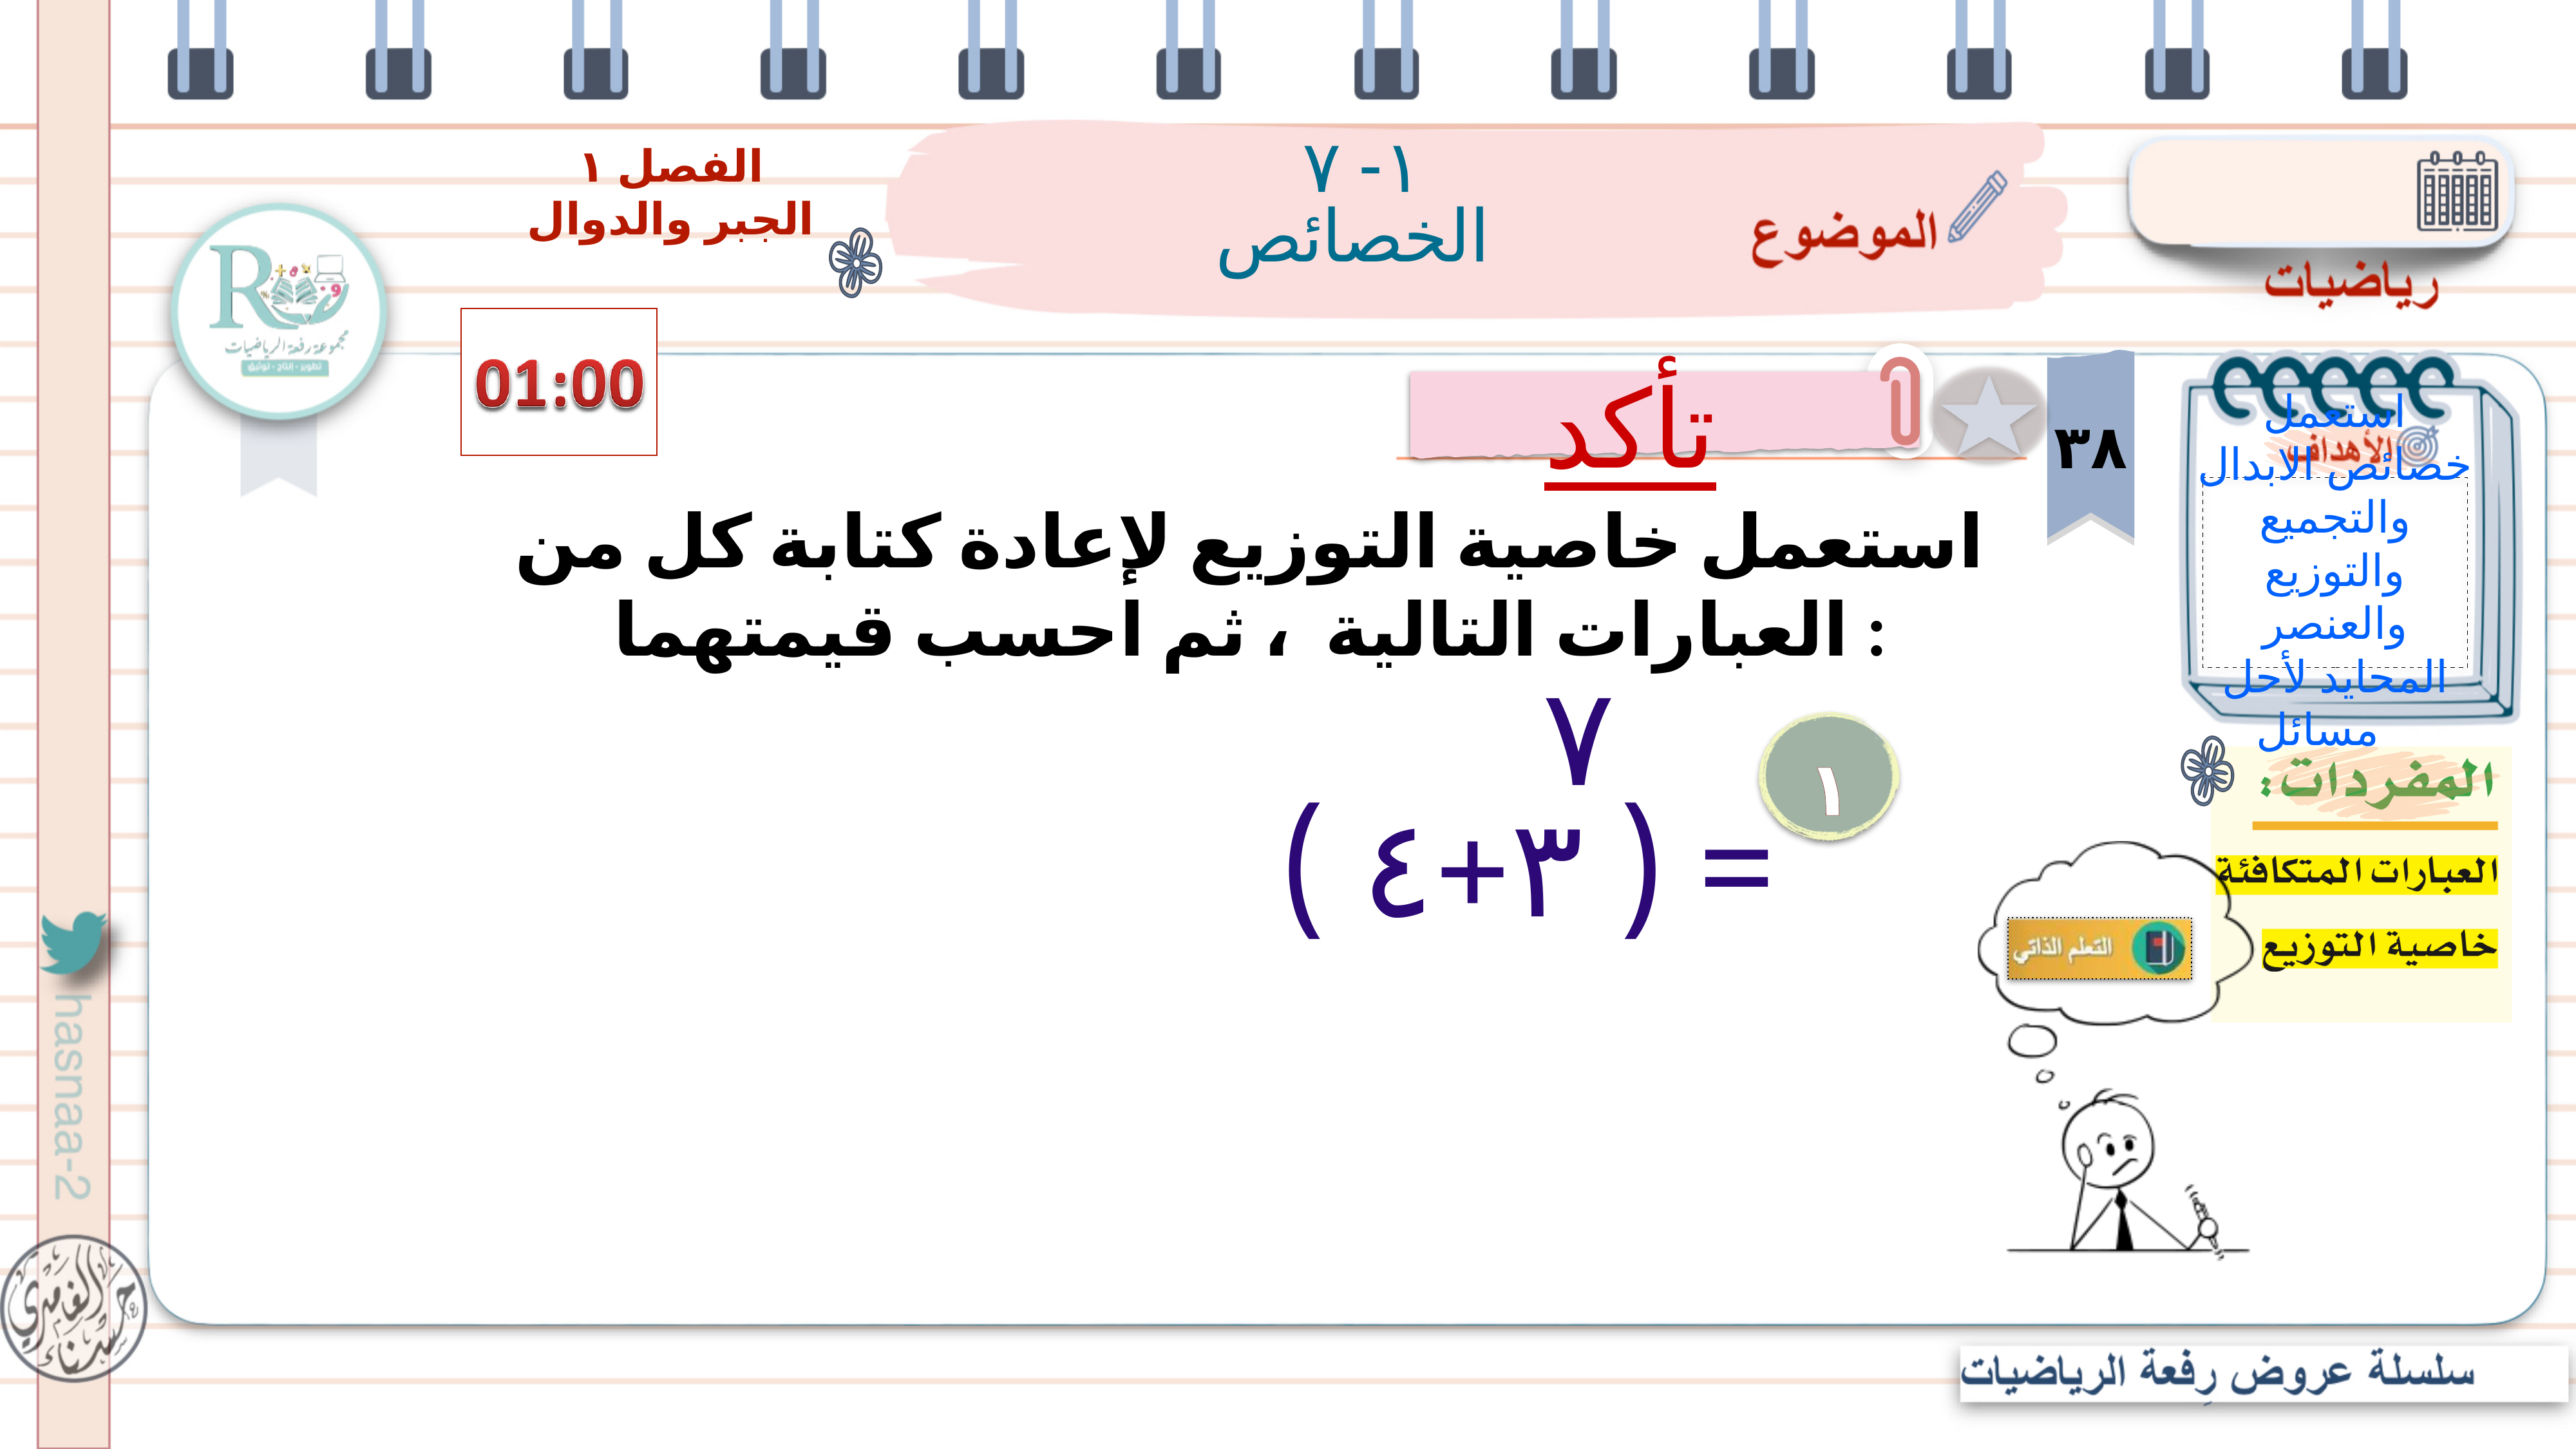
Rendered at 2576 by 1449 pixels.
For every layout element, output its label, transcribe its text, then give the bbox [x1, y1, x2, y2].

picture [0, 0, 2576, 1449]
text_box ٧ ( ٣+٤ ) = [1226, 696, 1830, 927]
text_box [2181, 736, 2234, 806]
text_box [1410, 359, 2048, 471]
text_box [2047, 349, 2135, 546]
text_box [1745, 710, 1914, 851]
text_box استعمل خاصية التوزيع لإعادة كتابة كل من العبارات التالية ، ثم احسب قيمتهما : [453, 489, 2047, 676]
text_box [829, 228, 882, 298]
